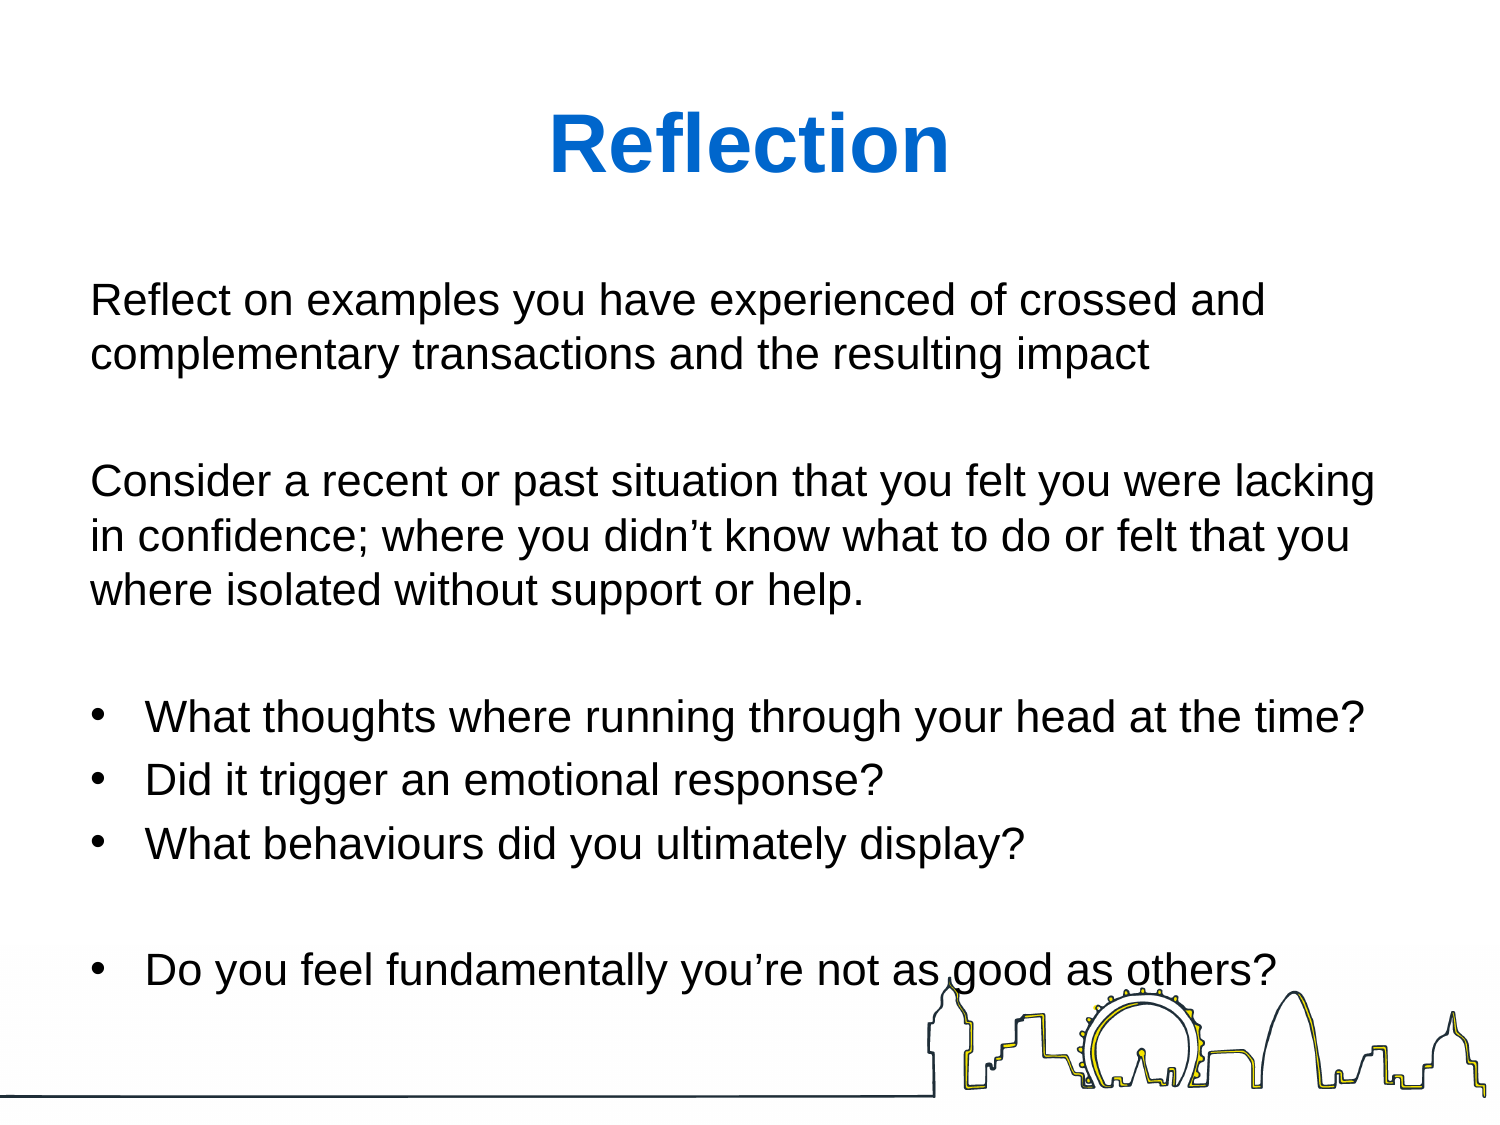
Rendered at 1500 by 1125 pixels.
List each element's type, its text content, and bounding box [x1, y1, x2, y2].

picture [0, 945, 1500, 1125]
title Reflection [75, 45, 1425, 233]
list Reflect on examples you have experienced of crossed and complementary transactions and the resulting impact Consider a recent or past situation that you felt you were lacking in confidence; where you didn’t know what to do or felt that you where isolated without support or help. What thoughts where running through your head at the time? Did it trigger an emotional response? What behaviours did you ultimately display? Do you feel fundamentally you’re not as good as others? [75, 262, 1425, 1005]
